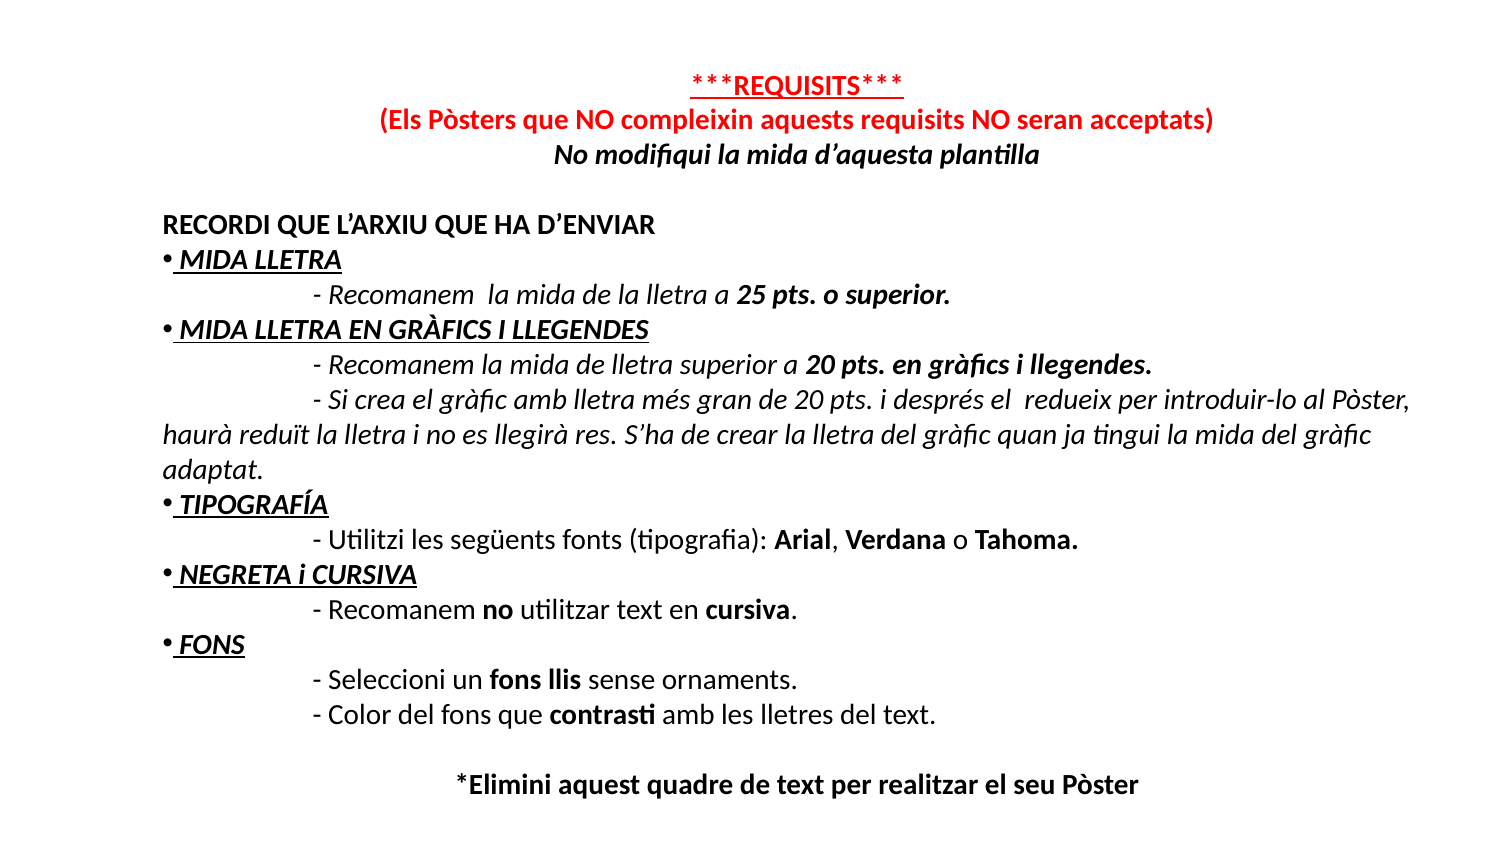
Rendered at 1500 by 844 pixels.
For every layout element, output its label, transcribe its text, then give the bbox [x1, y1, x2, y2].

text_box ***REQUISITS*** (Els Pòsters que NO compleixin aquests requisits NO seran acceptats) No modifiqui la mida d’aquesta plantilla RECORDI QUE L’ARXIU QUE HA D’ENVIAR MIDA LLETRA - Recomanem la mida de la lletra a 25 pts. o superior. MIDA LLETRA EN GRÀFICS I LLEGENDES - Recomanem la mida de lletra superior a 20 pts. en gràfics i llegendes. - Si crea el gràfic amb lletra més gran de 20 pts. i després el redueix per introduir-lo al Pòster, haurà reduït la lletra i no es llegirà res. S’ha de crear la lletra del gràfic quan ja tingui la mida del gràfic adaptat. TIPOGRAFÍA - Utilitzi les següents fonts (tipografia): Arial, Verdana o Tahoma. NEGRETA i CURSIVA - Recomanem no utilitzar text en cursiva. FONS - Seleccioni un fons llis sense ornaments. - Color del fons que contrasti amb les lletres del text. *Elimini aquest quadre de text per realitzar el seu Pòster [147, 18, 1447, 808]
